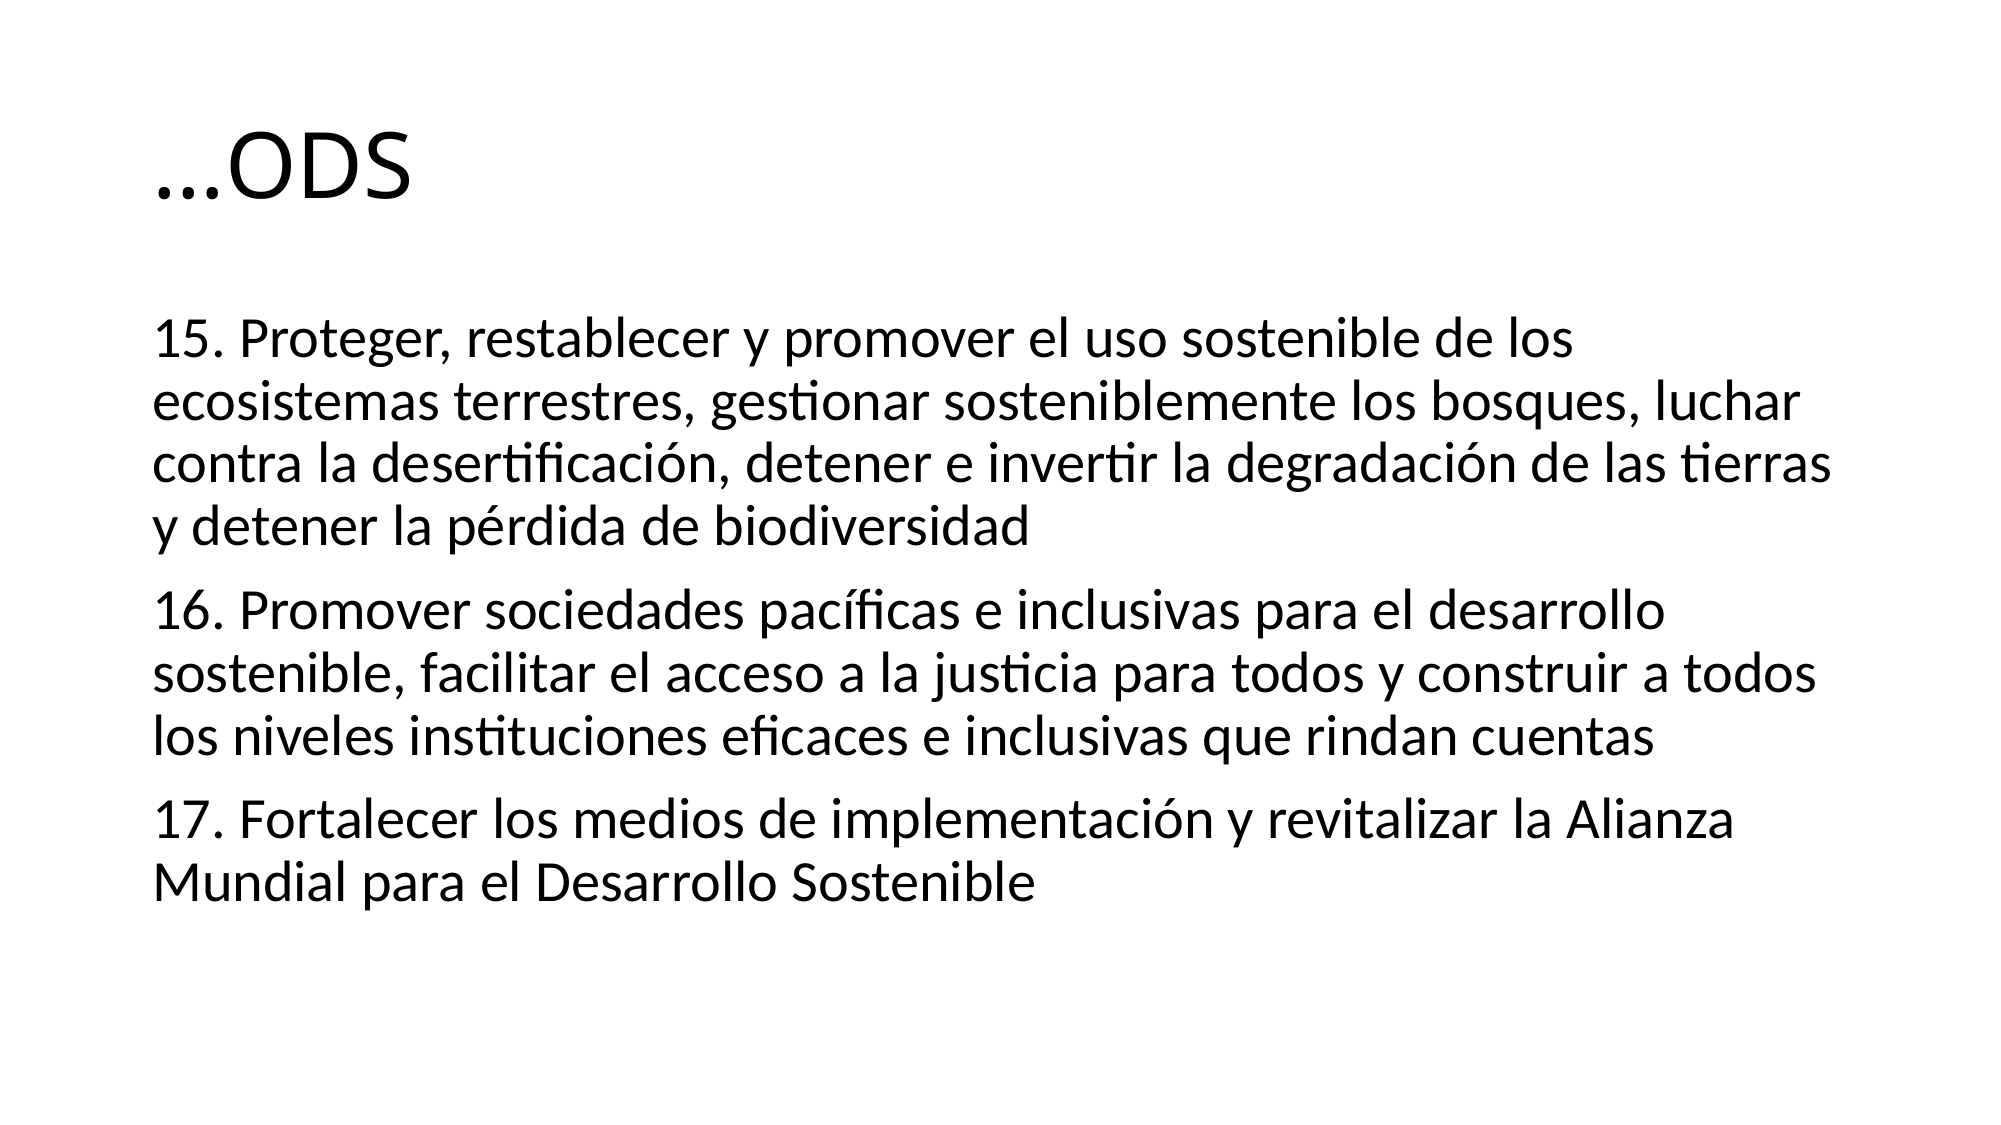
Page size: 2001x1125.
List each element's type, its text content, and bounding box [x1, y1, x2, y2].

list 15. Proteger, restablecer y promover el uso sostenible de los ecosistemas terrestres, gestionar sosteniblemente los bosques, luchar contra la desertificación, detener e invertir la degradación de las tierras y detener la pérdida de biodiversidad 16. Promover sociedades pacíficas e inclusivas para el desarrollo sostenible, facilitar el acceso a la justicia para todos y construir a todos los niveles instituciones eficaces e inclusivas que rindan cuentas 17. Fortalecer los medios de implementación y revitalizar la Alianza Mundial para el Desarrollo Sostenible [137, 299, 1863, 1014]
title …ODS [137, 59, 1863, 278]
